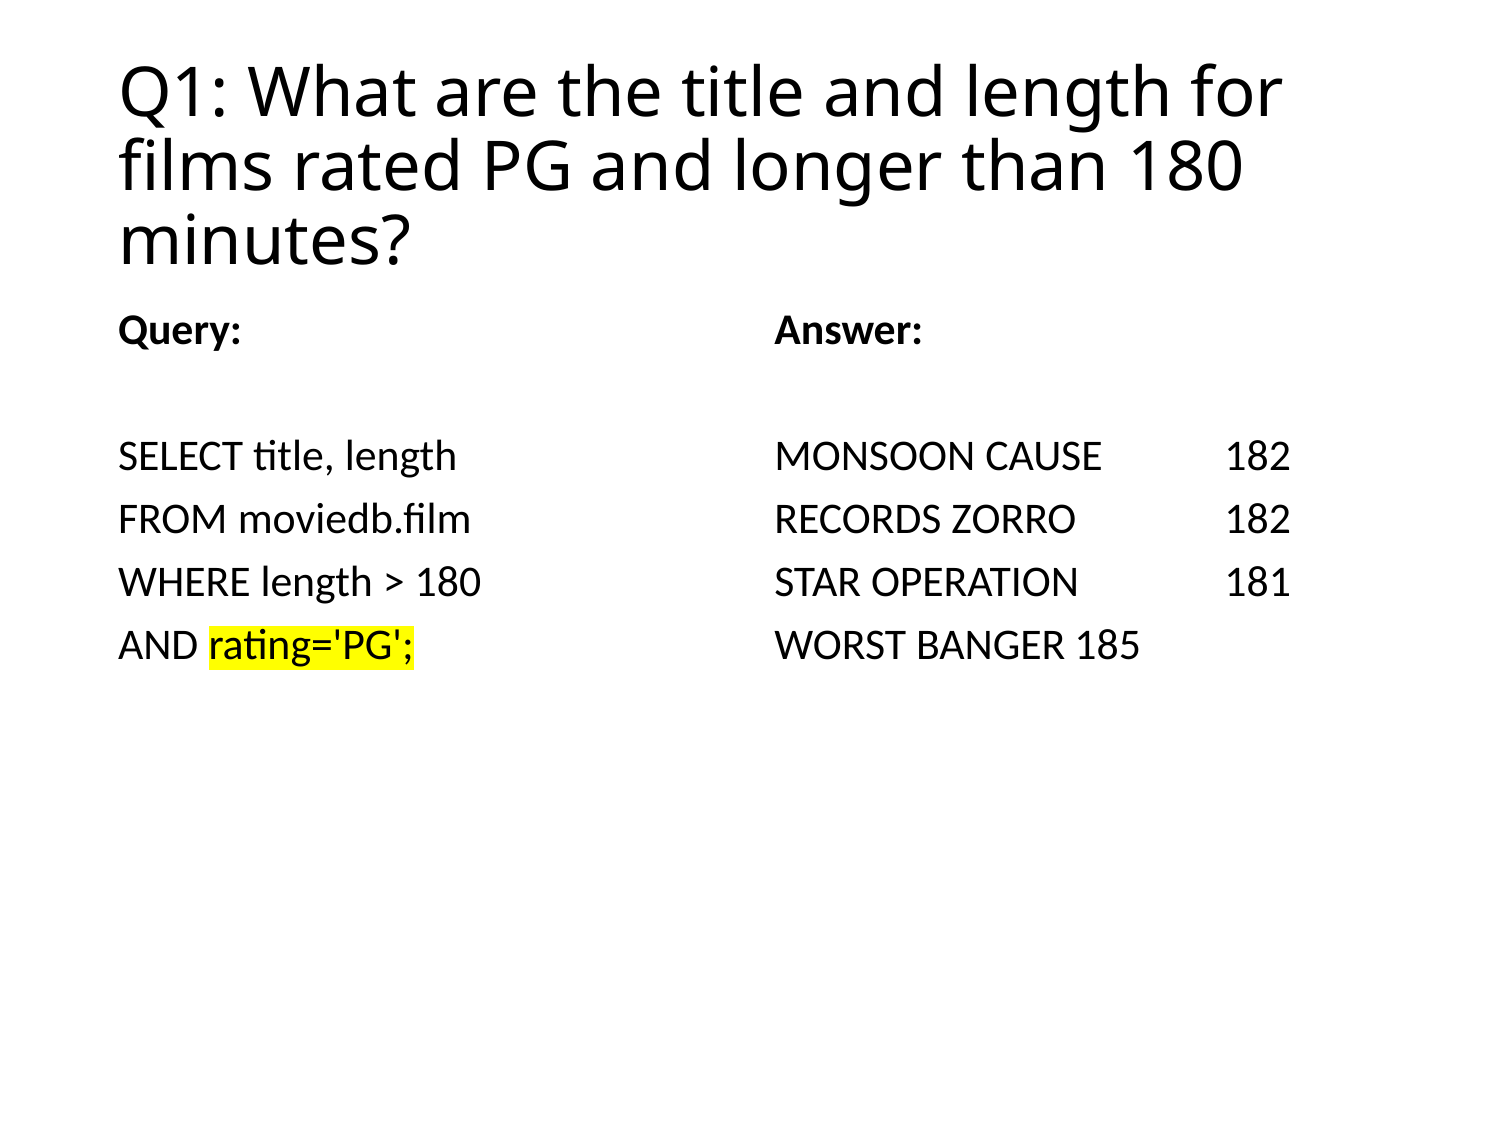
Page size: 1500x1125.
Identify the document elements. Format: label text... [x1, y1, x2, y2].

list Answer: MONSOON CAUSE 182 RECORDS ZORRO 182 STAR OPERATION 181 WORST BANGER 185 [759, 299, 1397, 1014]
title Q1: What are the title and length for films rated PG and longer than 180 minutes? [103, 59, 1397, 278]
list Query: SELECT title, length FROM moviedb.film WHERE length > 180 AND rating='PG'; [103, 299, 741, 1014]
